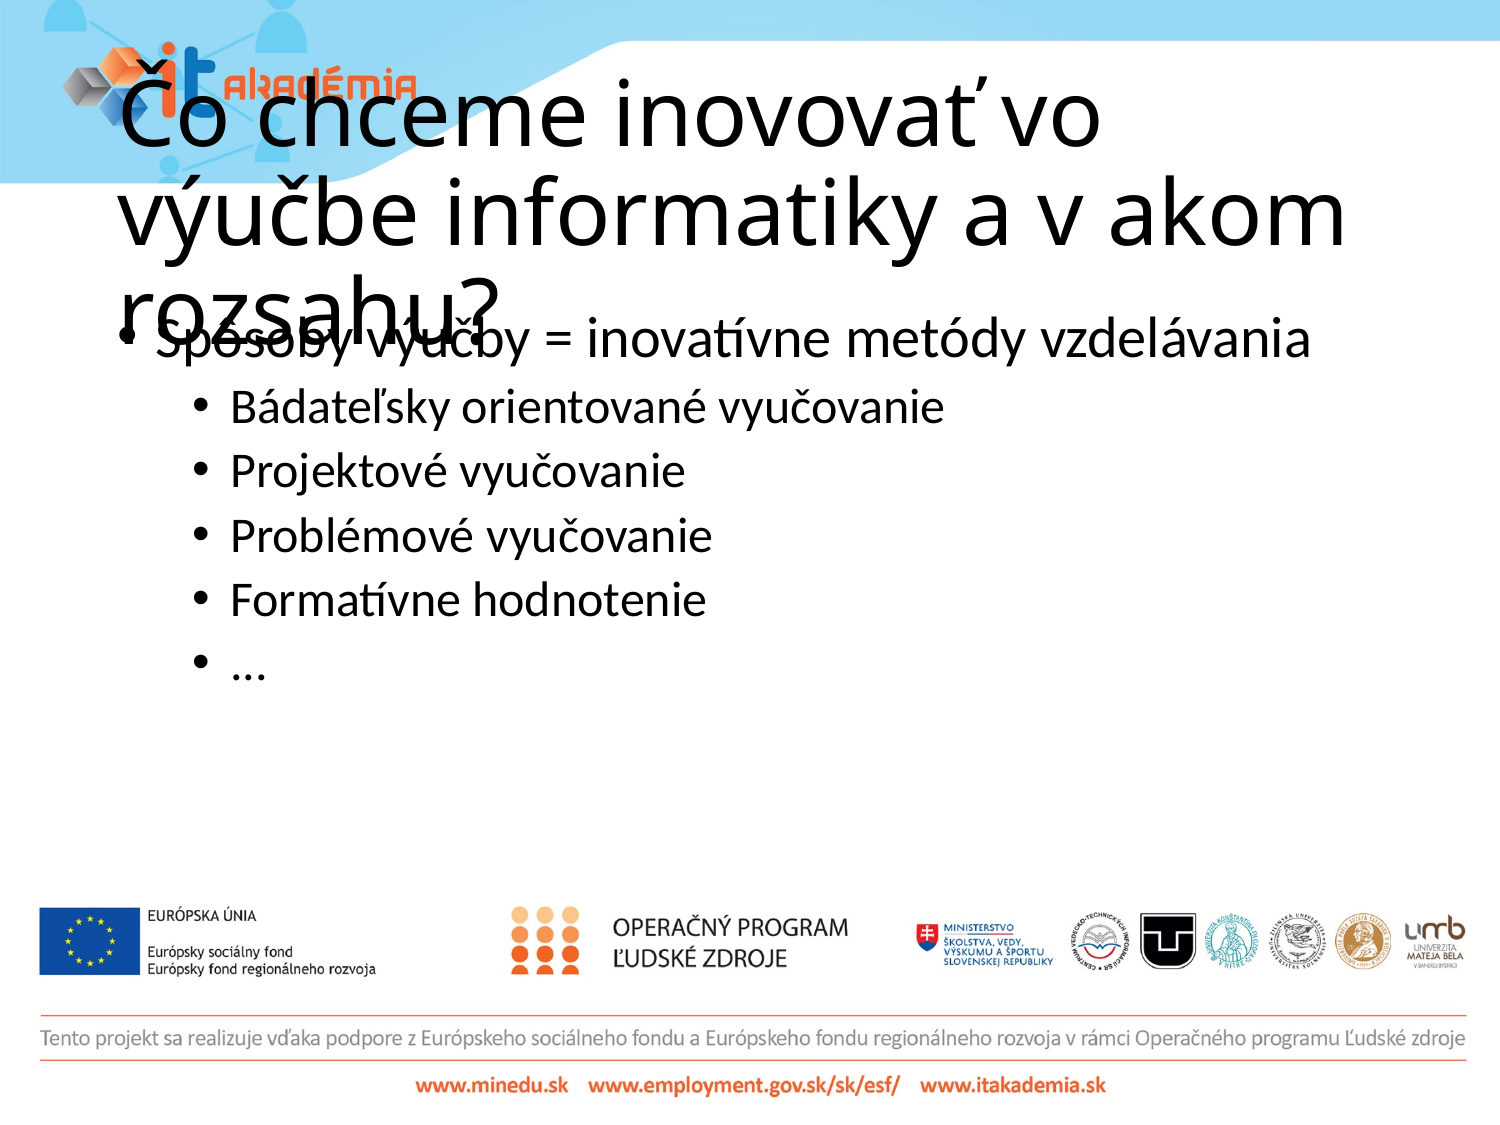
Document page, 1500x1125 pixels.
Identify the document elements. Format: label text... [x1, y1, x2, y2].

picture [0, 0, 1500, 1125]
list Spôsoby výučby = inovatívne metódy vzdelávania Bádateľsky orientované vyučovanie Projektové vyučovanie Problémové vyučovanie Formatívne hodnotenie ... [103, 299, 1397, 1014]
title Čo chceme inovovať vo výučbe informatiky a v akom rozsahu? [103, 59, 1397, 278]
